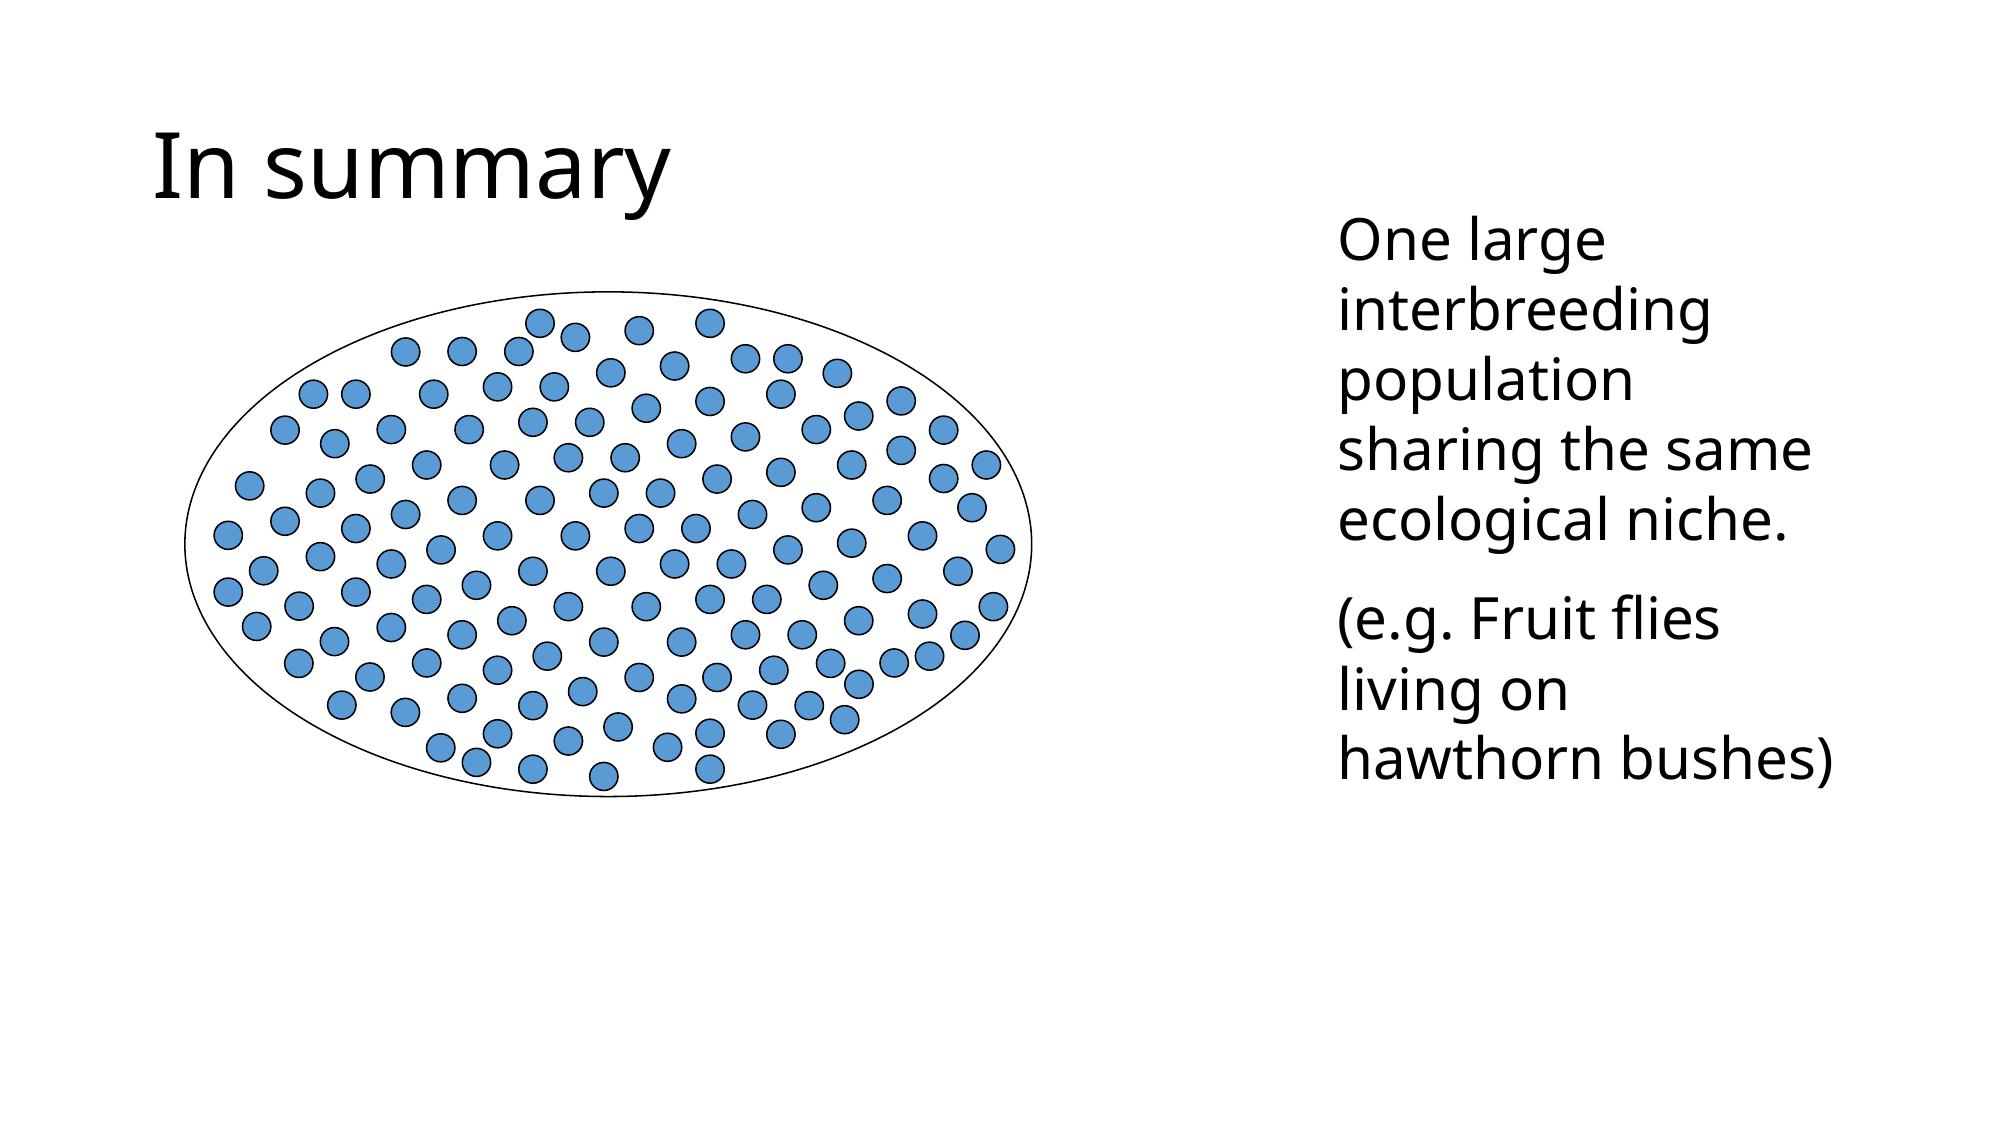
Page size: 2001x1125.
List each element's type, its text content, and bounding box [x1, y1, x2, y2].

text_box One large interbreeding population sharing the same ecological niche. (e.g. Fruit flies living on hawthorn bushes) [1322, 195, 1863, 799]
title In summary [137, 59, 1863, 278]
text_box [184, 291, 1032, 797]
